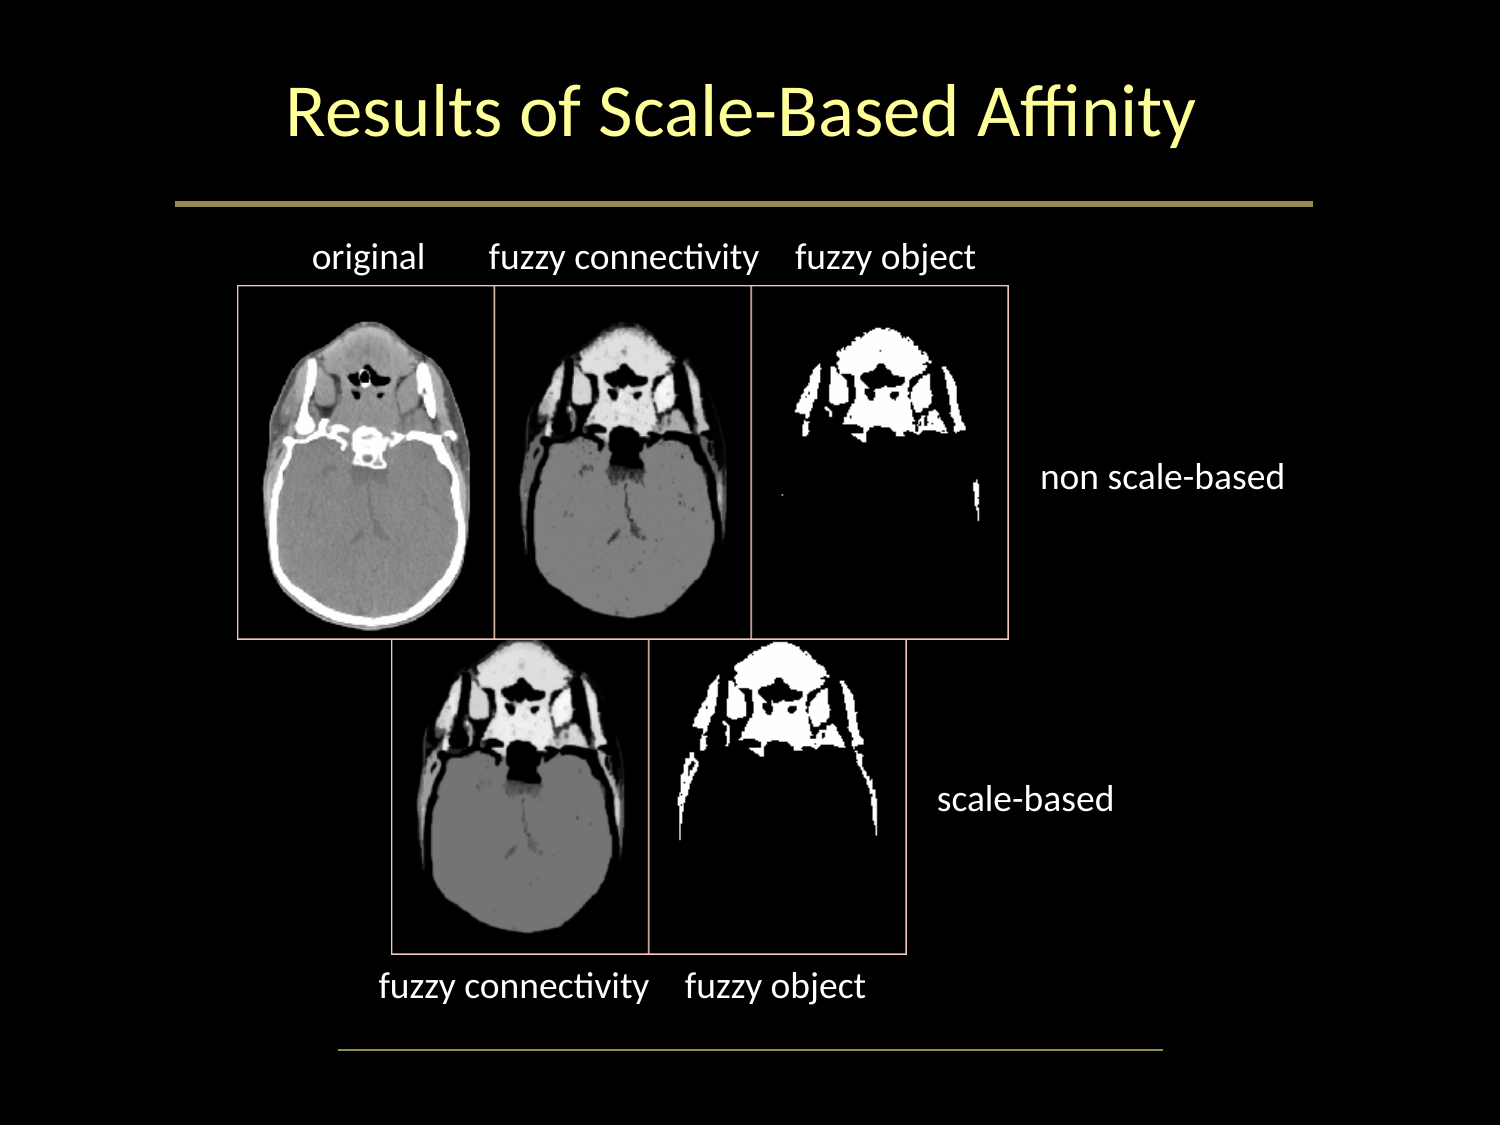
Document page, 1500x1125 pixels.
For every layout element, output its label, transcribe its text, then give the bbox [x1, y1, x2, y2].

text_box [237, 224, 1338, 1015]
text_box Results of Scale-Based Affinity [160, 53, 1323, 159]
